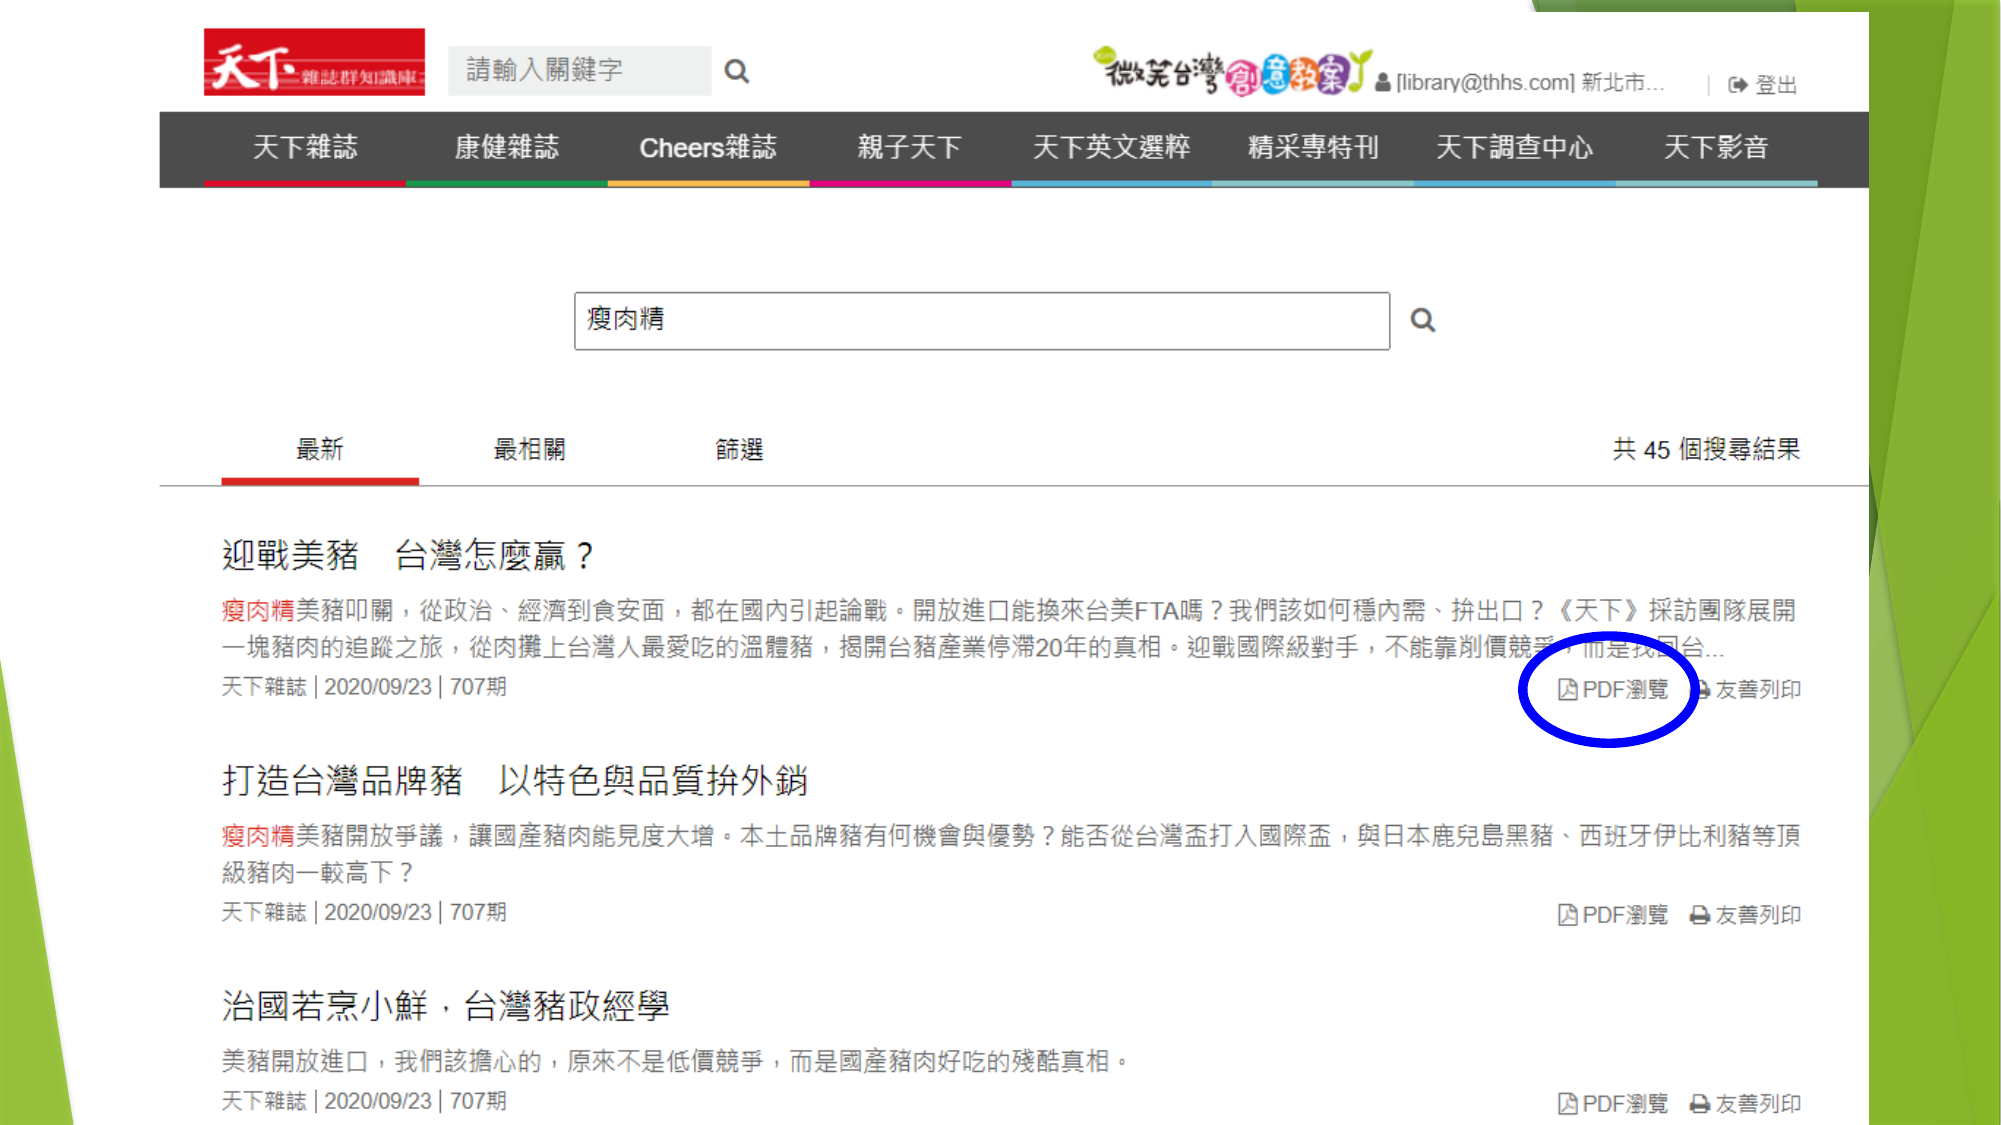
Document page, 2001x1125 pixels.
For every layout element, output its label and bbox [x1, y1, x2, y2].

picture [159, 11, 1870, 1125]
